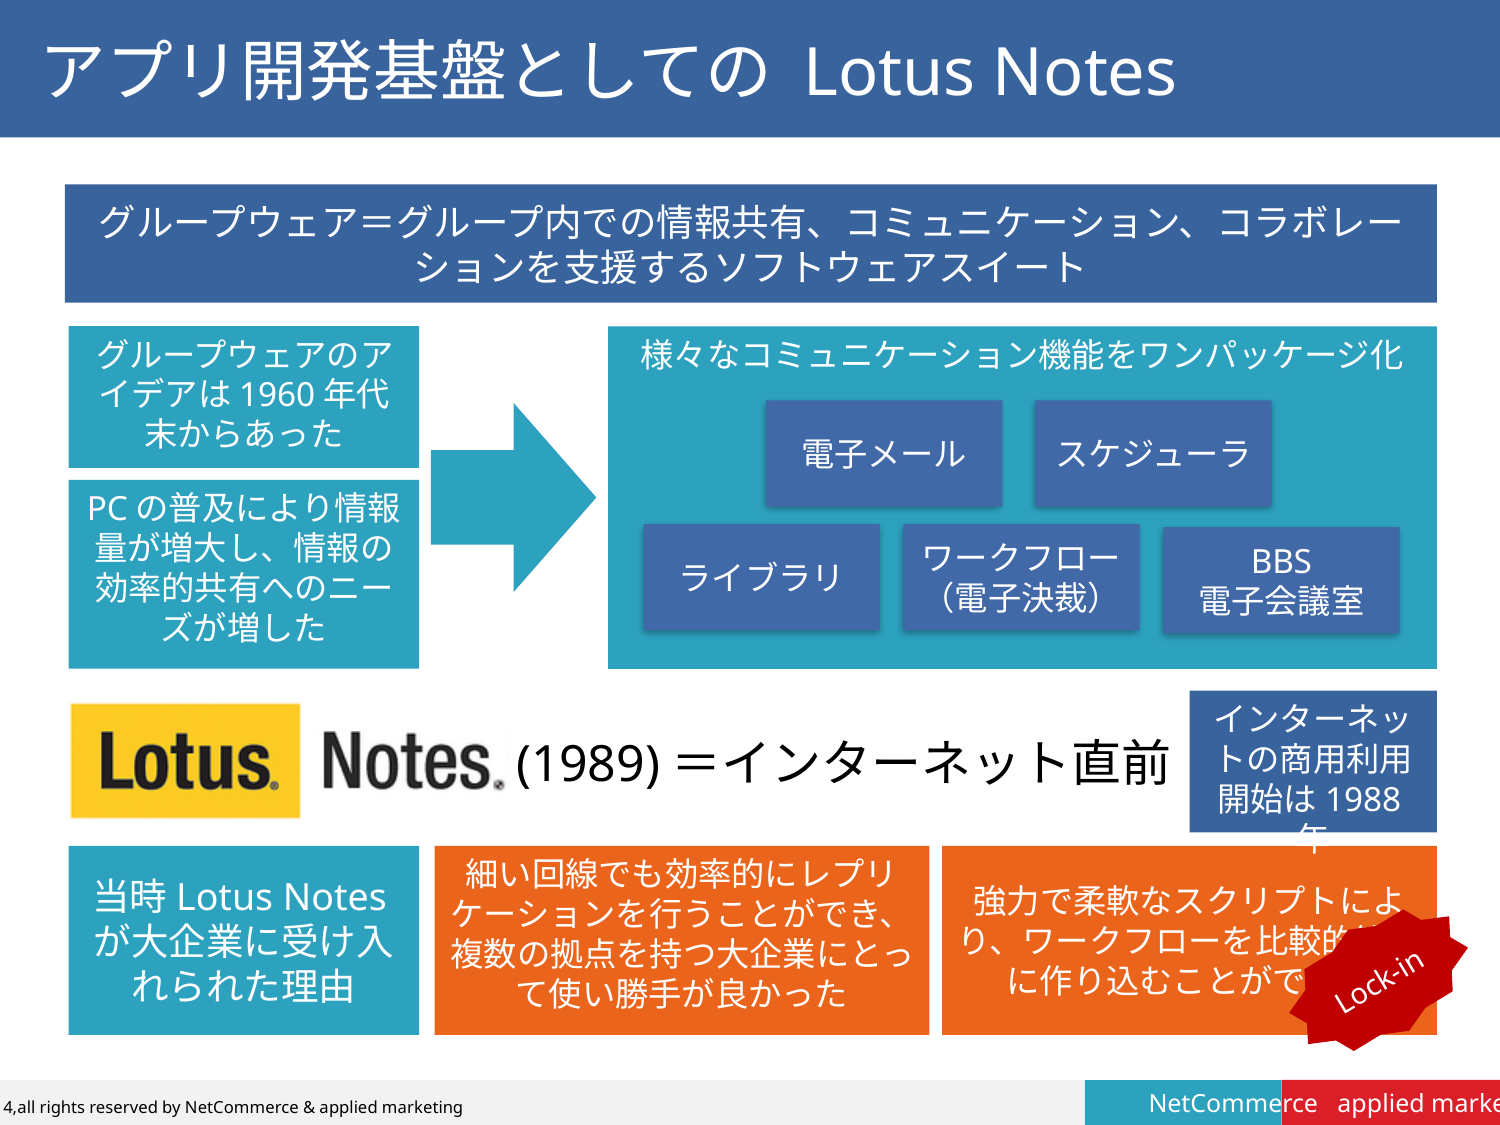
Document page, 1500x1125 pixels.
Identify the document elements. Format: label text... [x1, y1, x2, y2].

text_box PCの普及により情報量が増大し、情報の効率的共有へのニーズが増した [68, 479, 420, 669]
text_box 様々なコミュニケーション機能をワンパッケージ化 [608, 326, 1437, 669]
text_box ワークフロー （電子決裁） [903, 524, 1140, 631]
text_box 強力で柔軟なスクリプトにより、ワークフローを比較的簡単に作り込むことができた [942, 845, 1437, 1035]
text_box BBS 電子会議室 [1163, 527, 1400, 634]
text_box ライブラリ [643, 524, 880, 631]
text_box インターネットの商用利用開始は1988年 [1189, 690, 1437, 833]
text_box グループウェア＝グループ内での情報共有、コミュニケーション、コラボレーションを支援するソフトウェアスイート [64, 184, 1437, 303]
text_box [430, 402, 597, 592]
title アプリ開発基盤としての Lotus Notes [24, 24, 1375, 113]
text_box グループウェアのアイデアは1960年代末からあった [68, 326, 420, 468]
text_box Lock-in [1289, 909, 1469, 1052]
text_box 電子メール [766, 400, 1003, 507]
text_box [64, 700, 1187, 823]
text_box スケジューラ [1035, 400, 1272, 507]
text_box 当時Lotus Notesが大企業に受け入れられた理由 [68, 845, 420, 1035]
text_box 細い回線でも効率的にレプリケーションを行うことができ、複数の拠点を持つ大企業にとって使い勝手が良かった [434, 845, 930, 1035]
